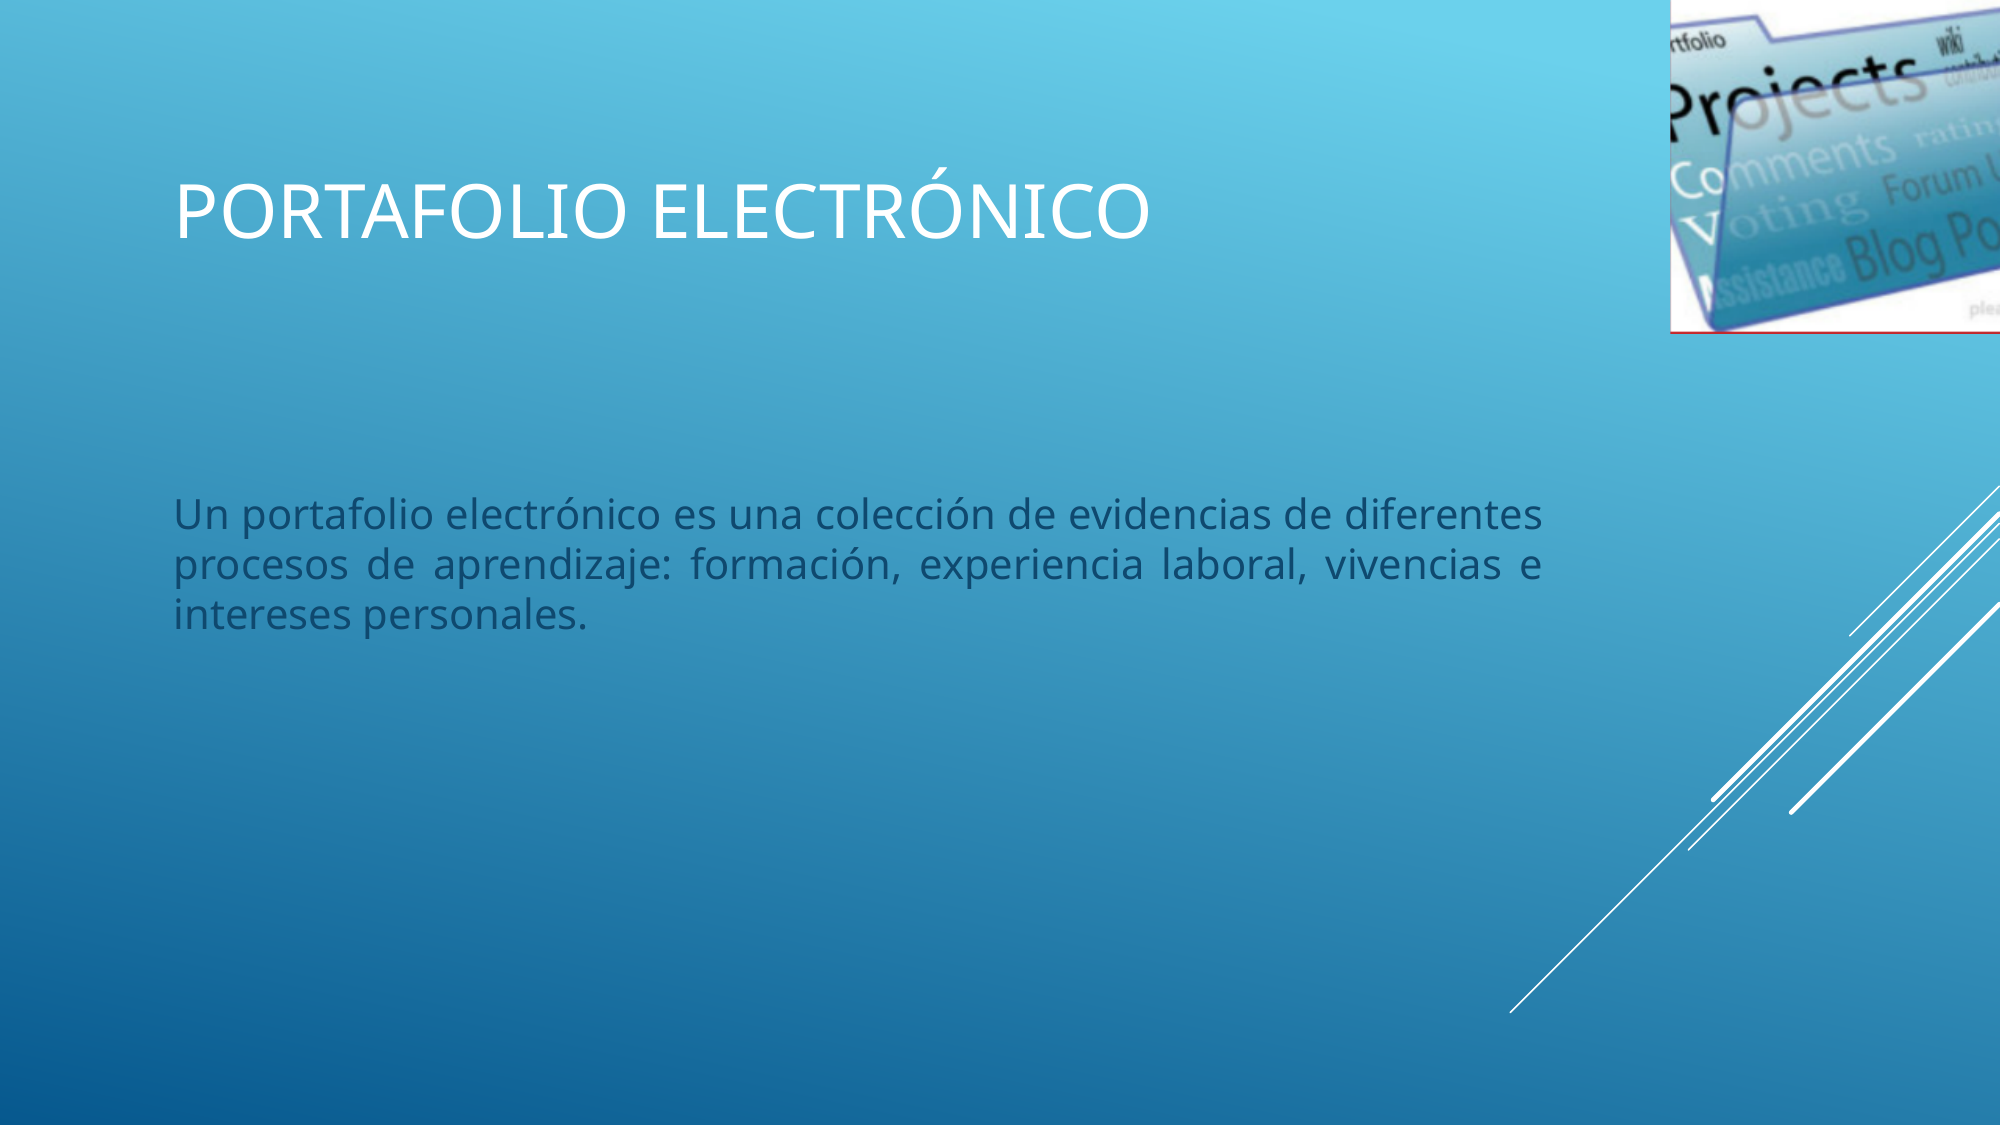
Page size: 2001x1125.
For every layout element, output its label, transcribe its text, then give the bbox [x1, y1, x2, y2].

list Un portafolio electrónico es una colección de evidencias de diferentes procesos de aprendizaje: formación, experiencia laboral, vivencias e intereses personales. [158, 311, 1559, 815]
picture [1670, 0, 2000, 334]
title Portafolio Electrónico [158, 85, 1559, 311]
